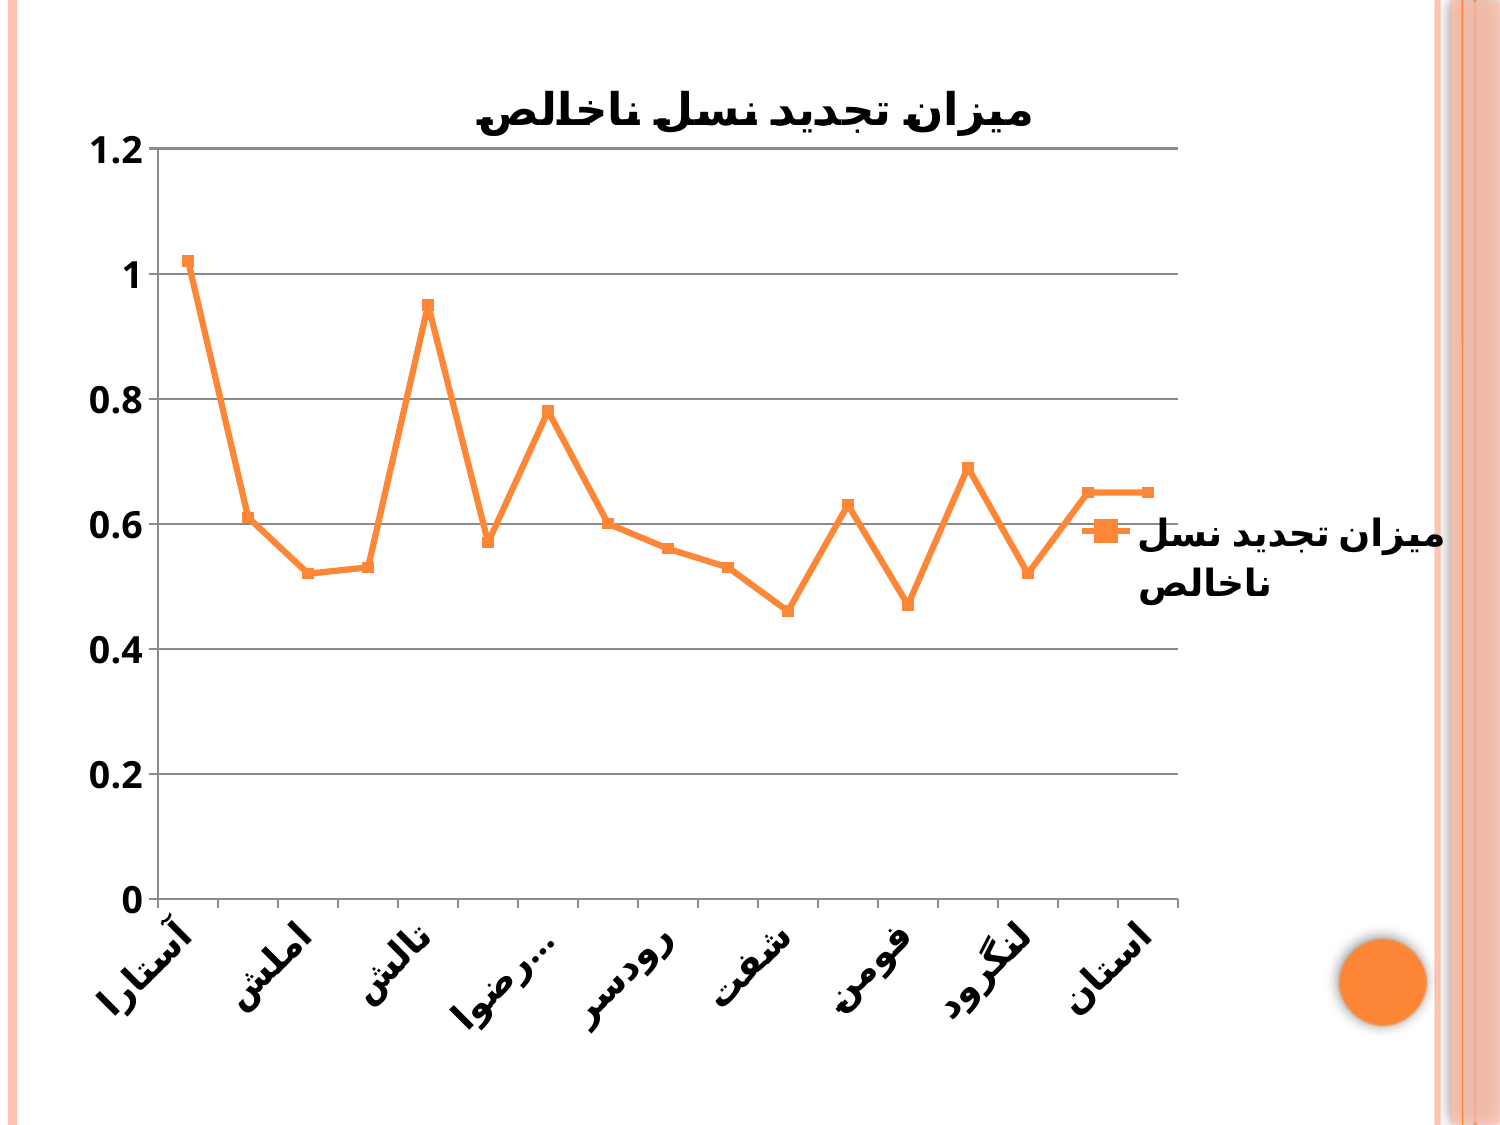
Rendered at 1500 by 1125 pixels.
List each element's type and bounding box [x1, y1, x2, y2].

chart [44, 45, 1469, 1081]
